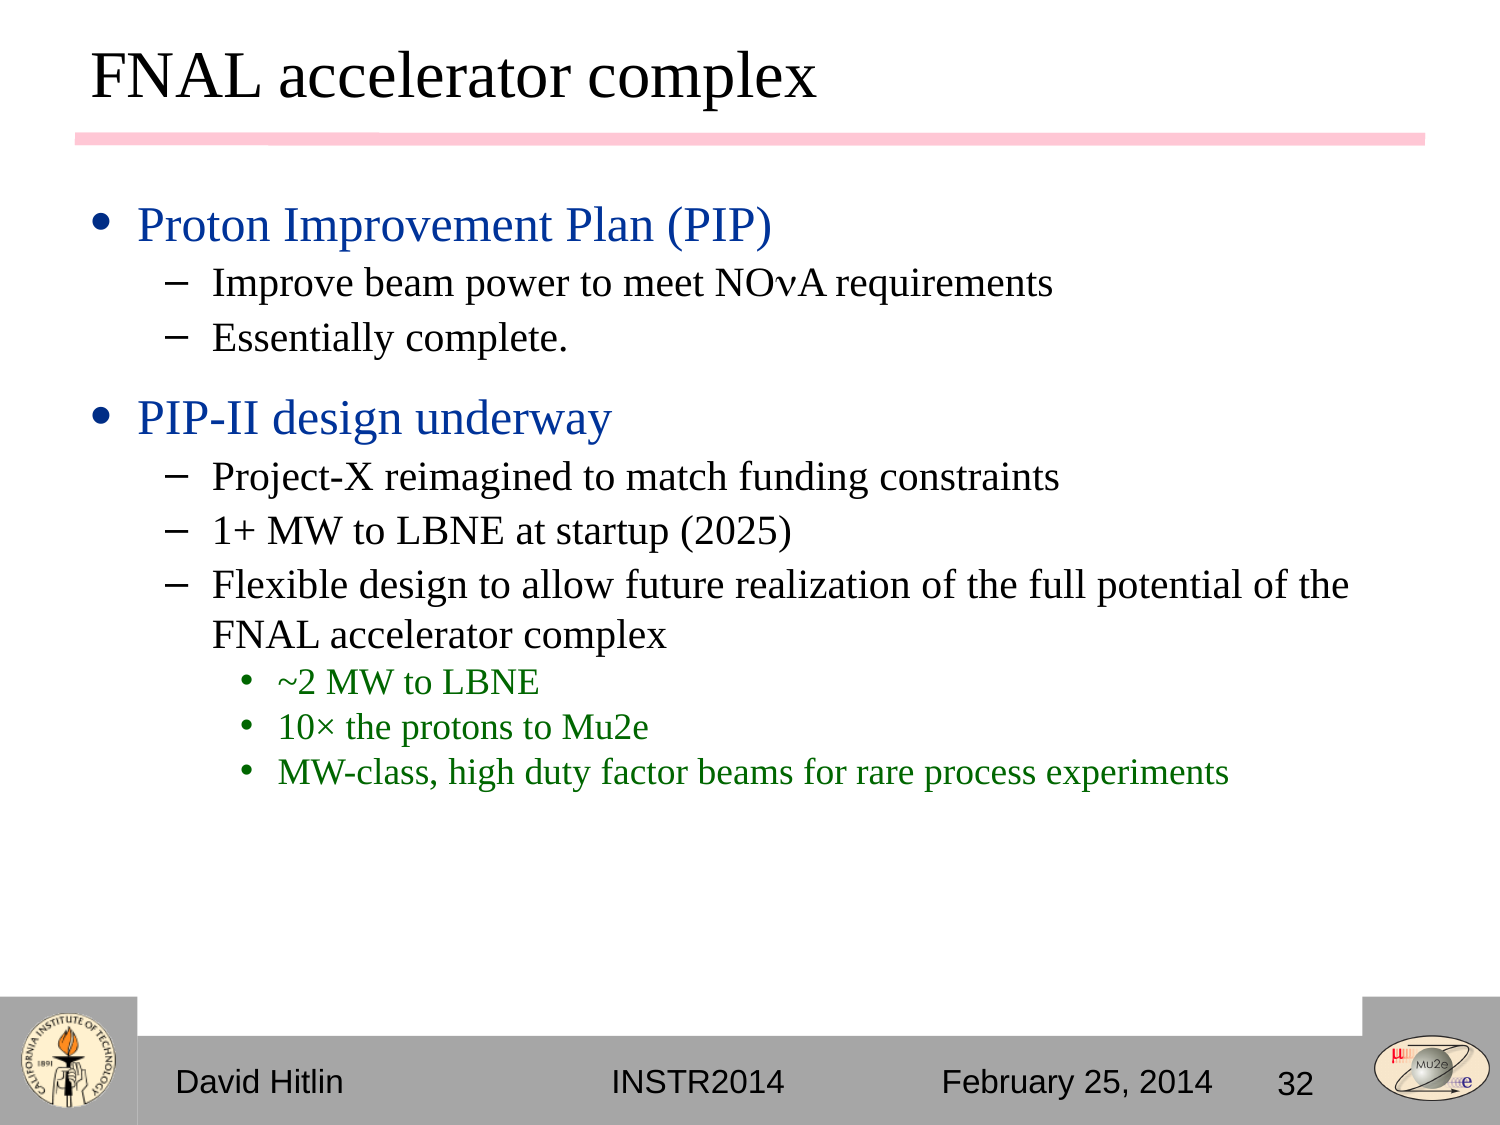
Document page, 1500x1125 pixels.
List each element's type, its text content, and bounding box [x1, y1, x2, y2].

picture [1374, 1035, 1490, 1101]
title FNAL accelerator complex [75, 19, 1425, 123]
picture [21, 1013, 116, 1109]
list Proton Improvement Plan (PIP) Improve beam power to meet NOnA requirements Essentially complete. PIP-II design underway Project-X reimagined to match funding constraints 1+ MW to LBNE at startup (2025) Flexible design to allow future realization of the full potential of the FNAL accelerator complex ~2 MW to LBNE 10× the protons to Mu2e MW-class, high duty factor beams for rare process experiments [75, 183, 1463, 964]
